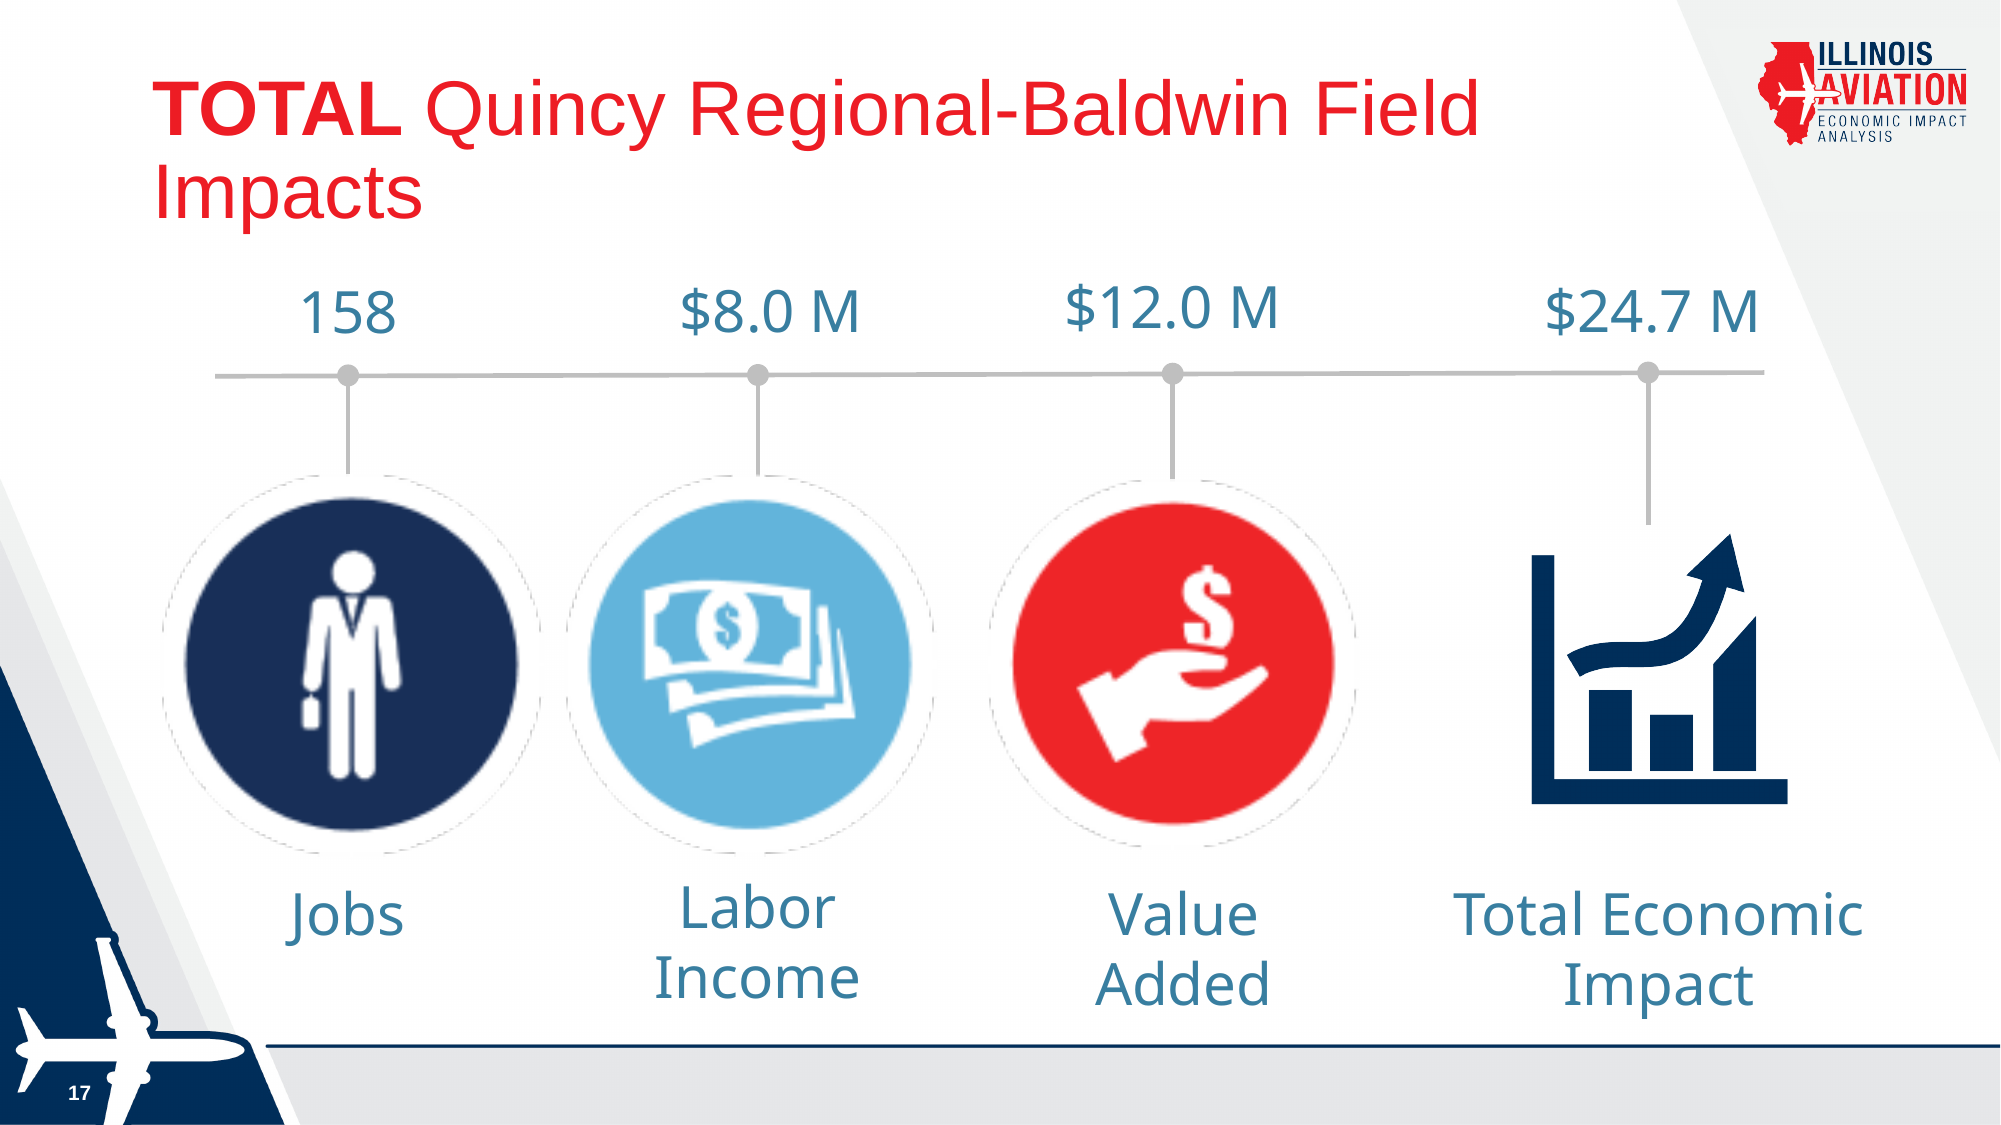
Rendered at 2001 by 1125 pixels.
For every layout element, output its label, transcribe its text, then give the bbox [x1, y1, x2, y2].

text_box [1649, 377, 1660, 385]
text_box $12.0 M [1006, 263, 1339, 348]
text_box Jobs [196, 869, 500, 955]
text_box Labor Income [606, 863, 910, 1018]
text_box $24.7 M [1489, 266, 1817, 352]
text_box [746, 362, 770, 372]
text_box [1649, 372, 1765, 377]
picture [0, 0, 2001, 1125]
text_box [759, 372, 1172, 377]
text_box [1161, 377, 1172, 386]
text_box $8.0 M [606, 266, 937, 352]
text_box [336, 363, 360, 372]
text_box [349, 377, 360, 388]
title TOTAL Quincy Regional-Baldwin Field Impacts [137, 59, 1655, 245]
text_box 158 [196, 268, 500, 353]
slide_number 17 [0, 1060, 107, 1125]
text_box [1173, 377, 1185, 386]
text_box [215, 372, 757, 377]
text_box Total Economic Impact [1393, 869, 1925, 1025]
text_box [759, 377, 770, 387]
text_box [746, 377, 757, 387]
text_box [1637, 377, 1648, 385]
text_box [1173, 372, 1648, 377]
text_box [336, 377, 348, 388]
text_box [1636, 360, 1661, 372]
text_box Value Added [1031, 869, 1336, 1025]
text_box [1160, 361, 1185, 372]
